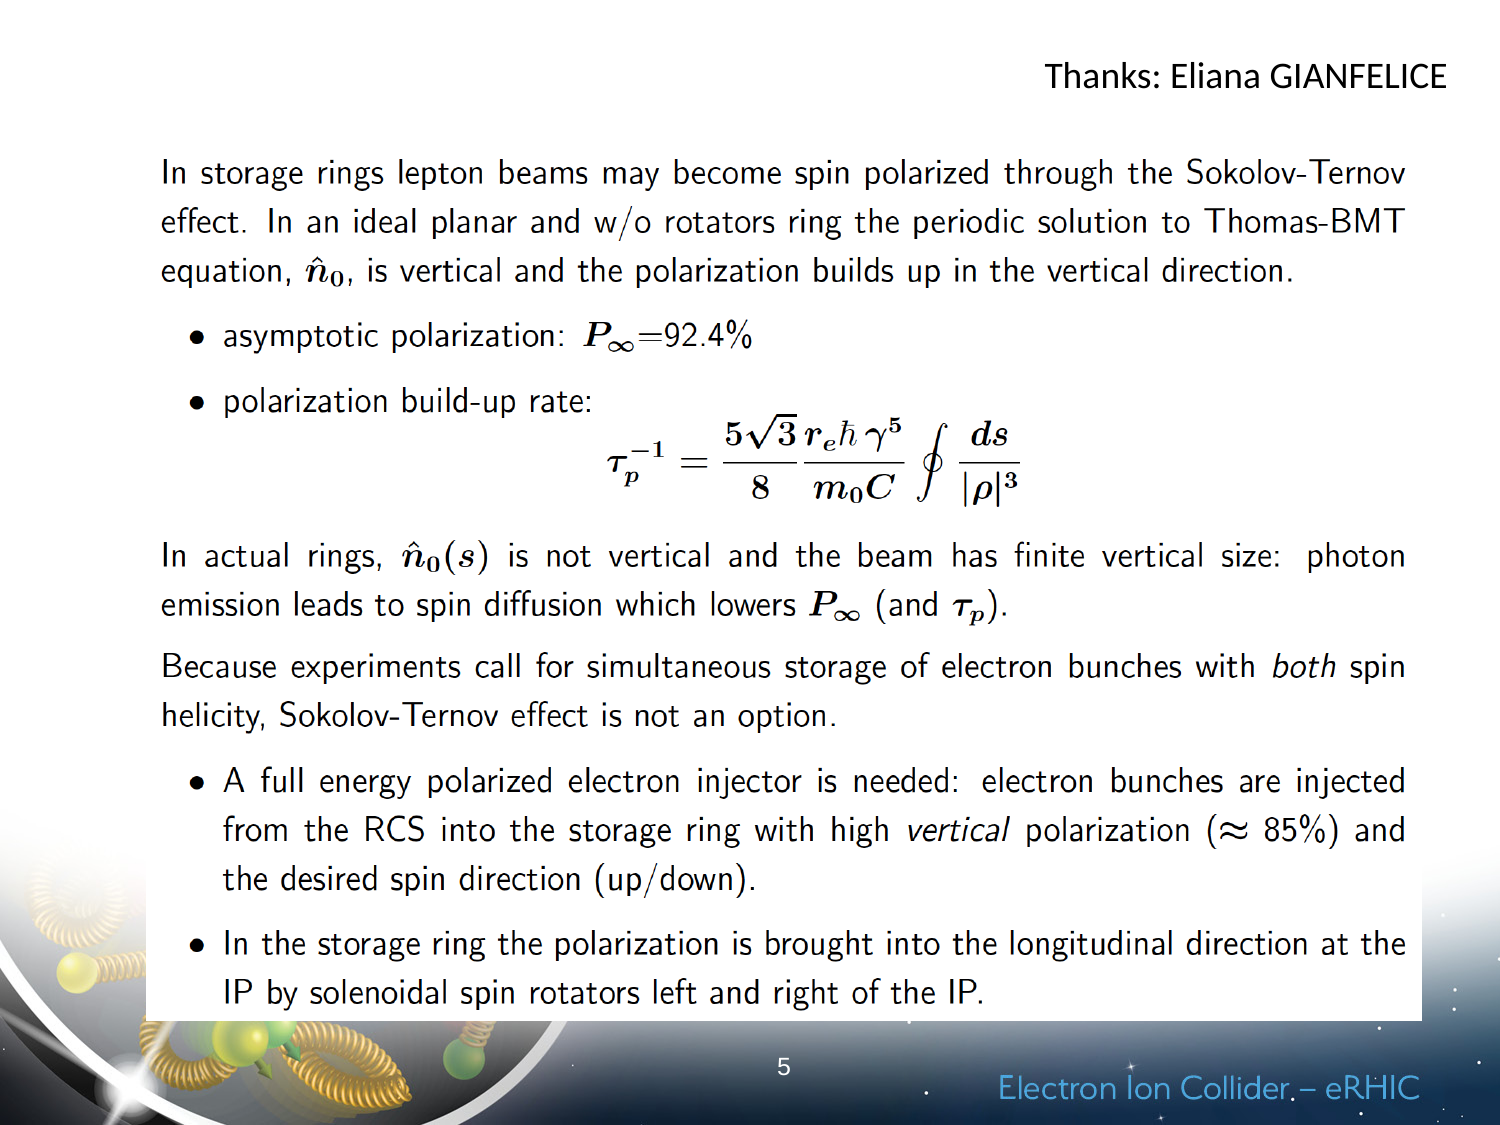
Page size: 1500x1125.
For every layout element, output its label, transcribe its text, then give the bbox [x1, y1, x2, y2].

text_box Thanks: Eliana GIANFELICE [1029, 43, 1500, 104]
slide_number 5 [615, 1035, 953, 1096]
picture [0, 0, 1500, 1125]
